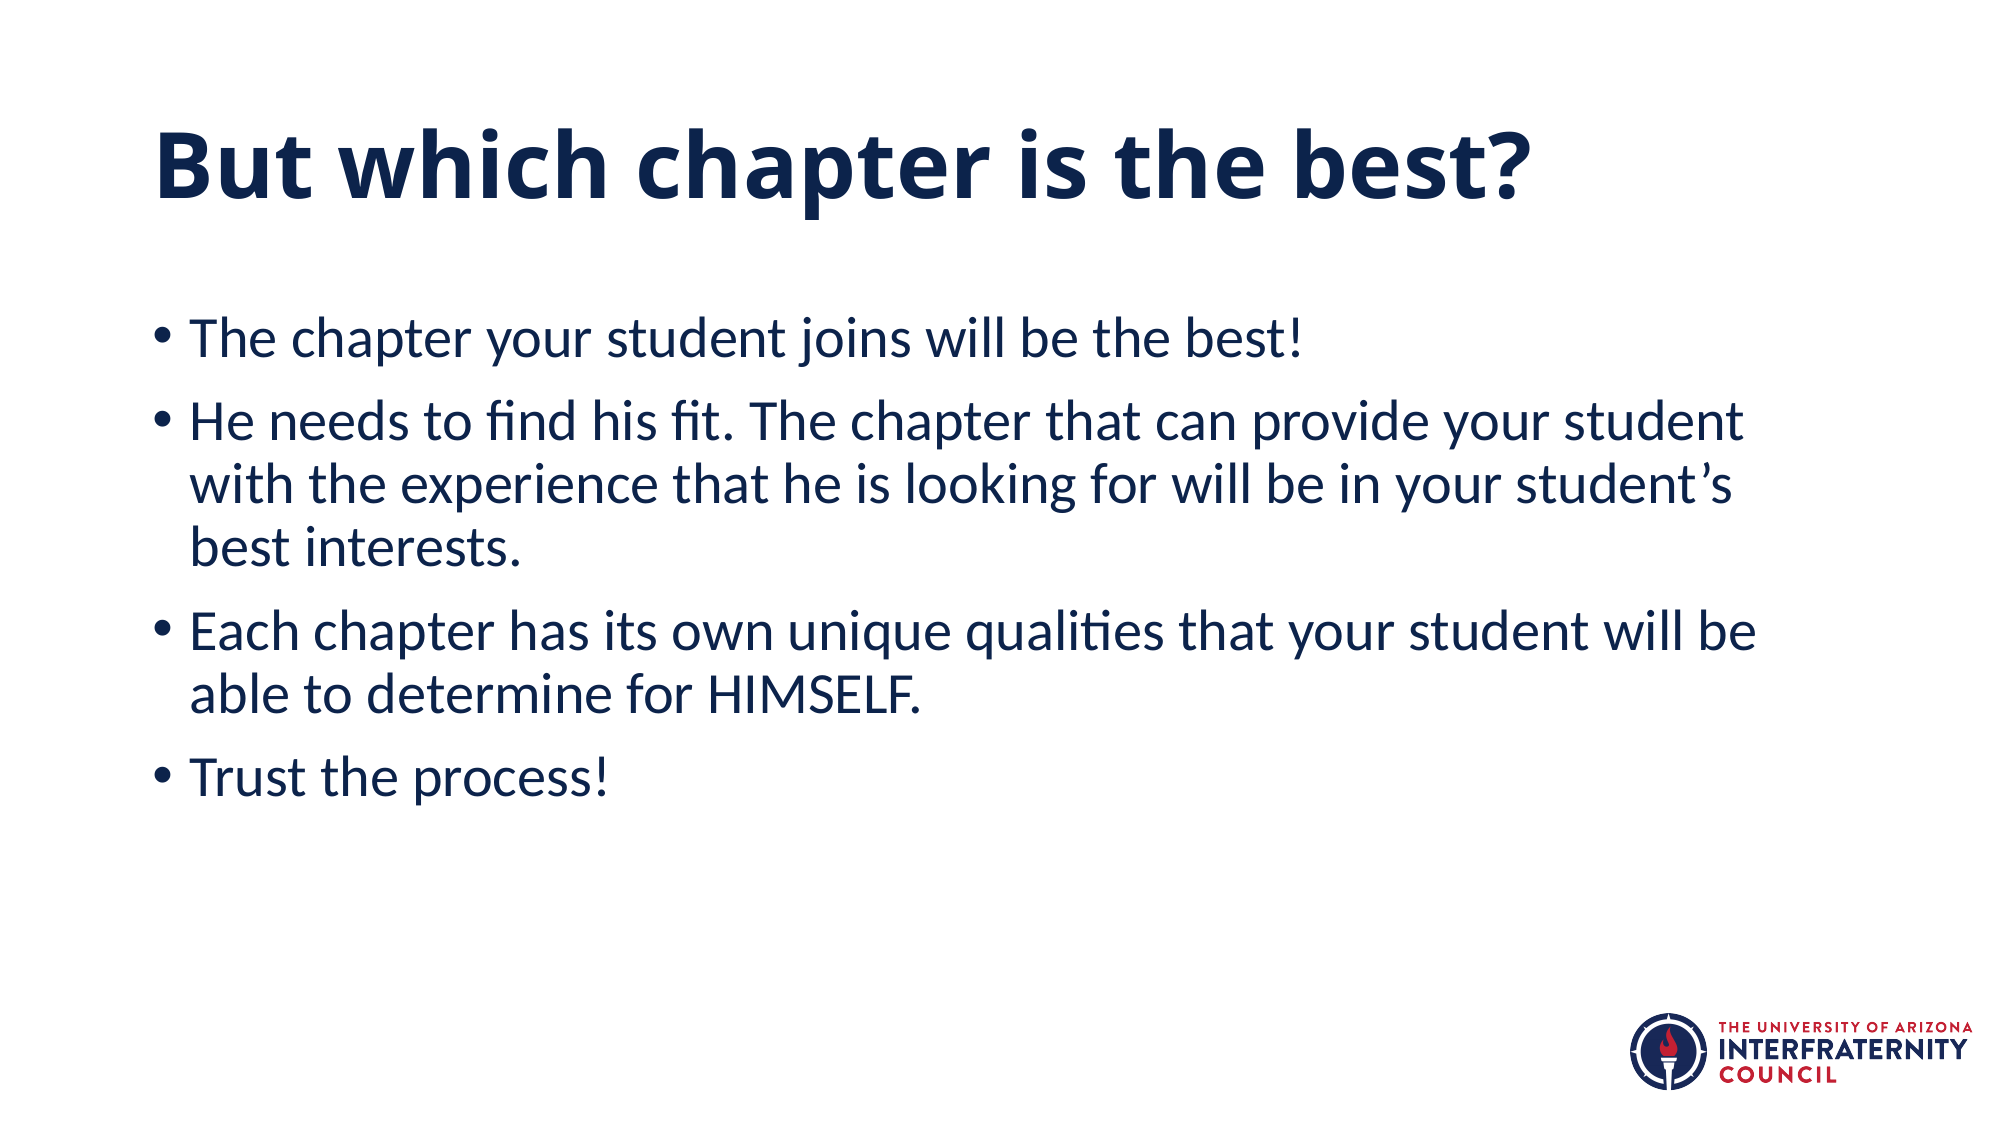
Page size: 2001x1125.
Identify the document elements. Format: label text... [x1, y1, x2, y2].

title But which chapter is the best? [137, 59, 1863, 278]
list The chapter your student joins will be the best! He needs to find his fit. The chapter that can provide your student with the experience that he is looking for will be in your student’s best interests. Each chapter has its own unique qualities that your student will be able to determine for HIMSELF. Trust the process! [137, 299, 1863, 1014]
picture [1630, 1013, 1974, 1092]
